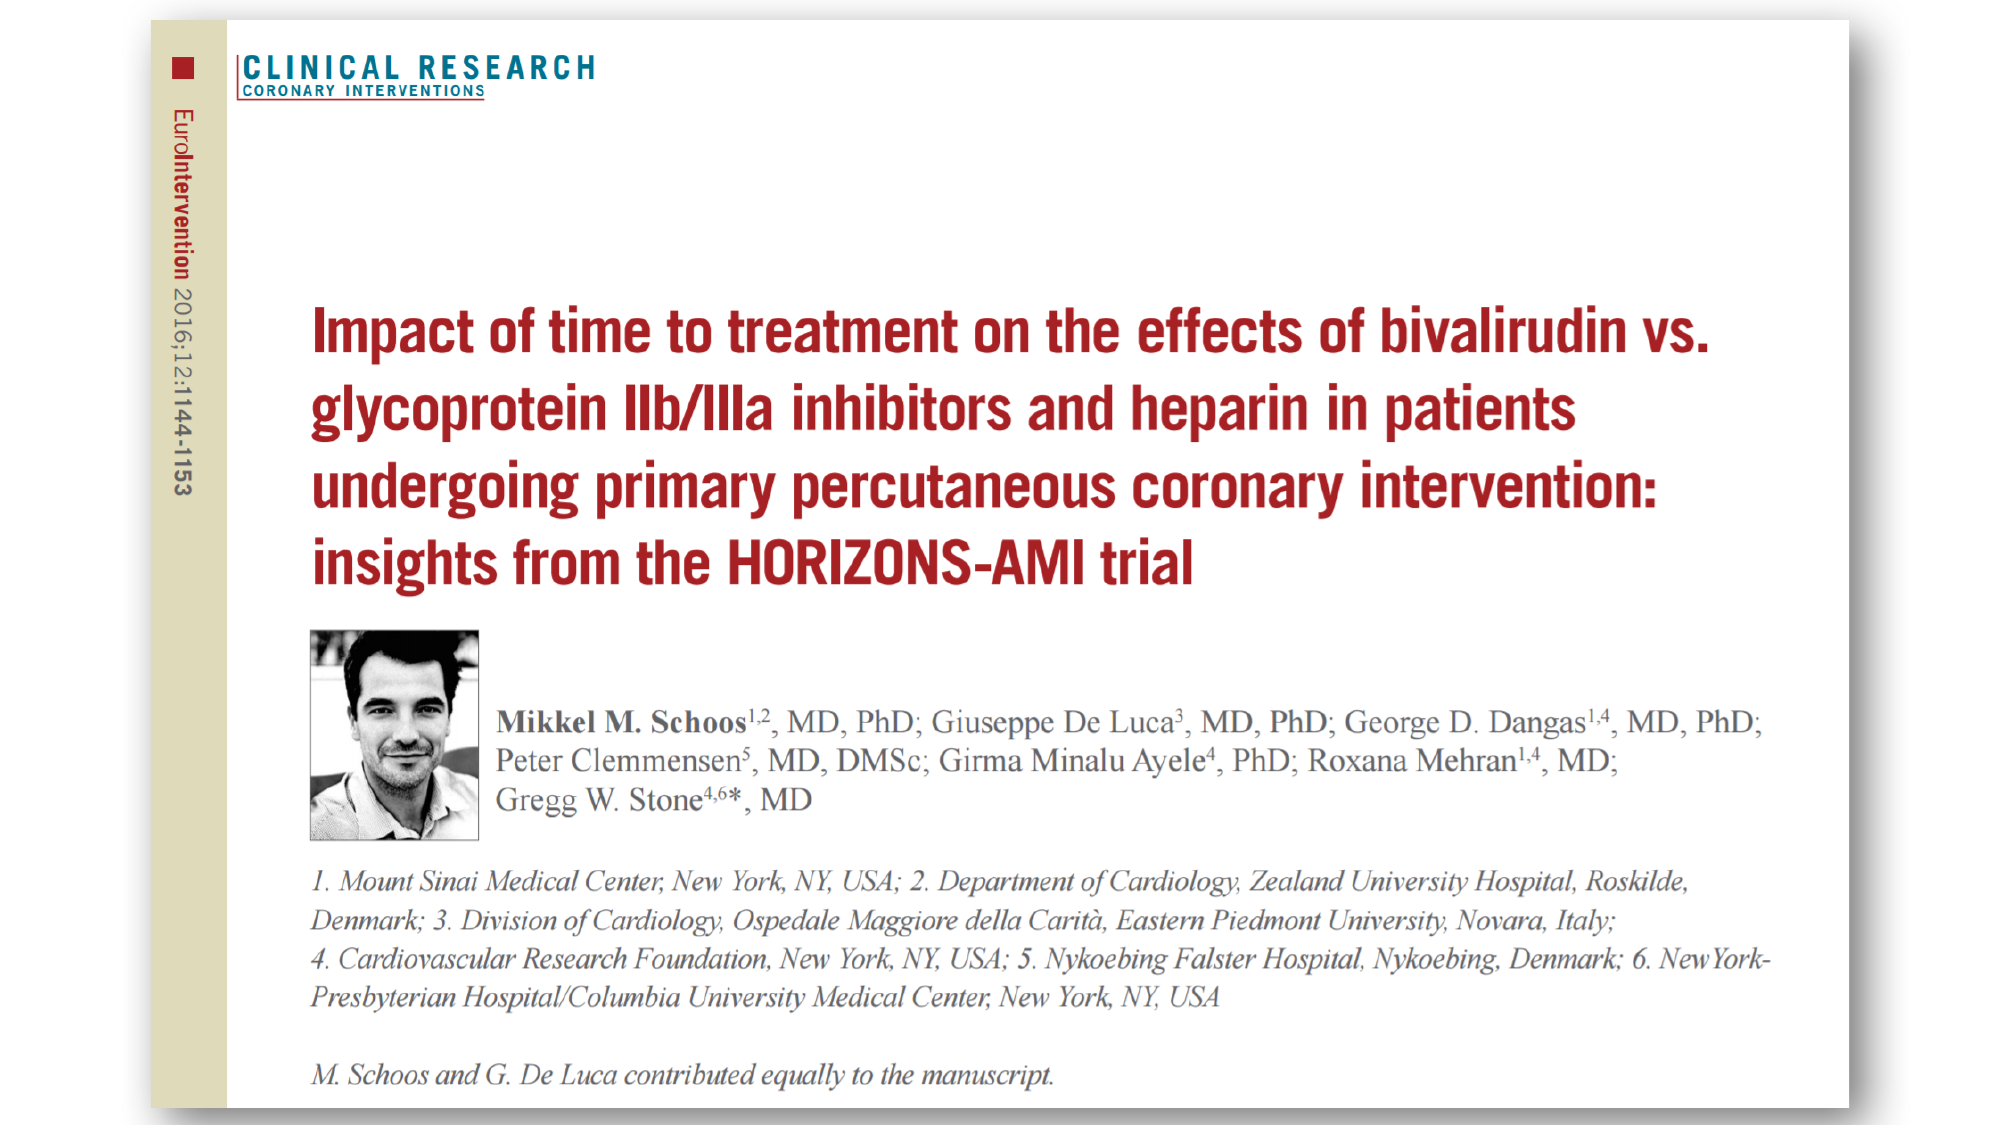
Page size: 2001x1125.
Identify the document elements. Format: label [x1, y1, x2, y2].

picture [150, 20, 1850, 1108]
